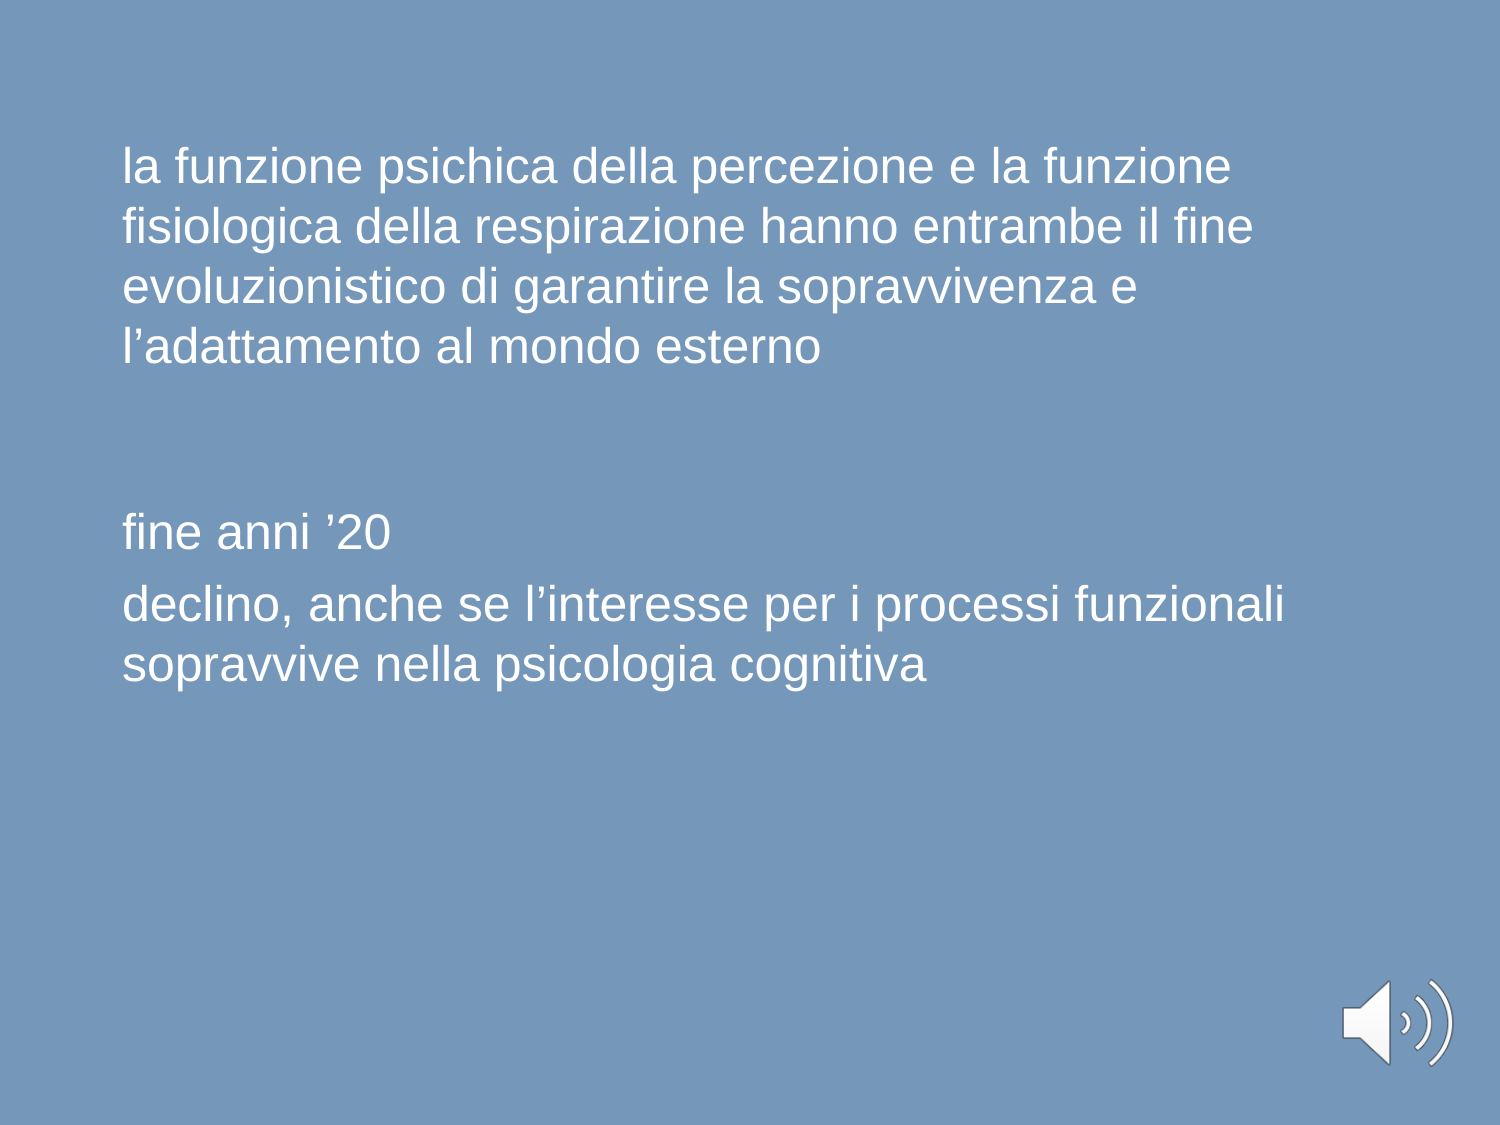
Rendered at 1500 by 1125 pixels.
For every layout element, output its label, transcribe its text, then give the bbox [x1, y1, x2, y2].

text_box fine anni ’20 declino, anche se l’interesse per i processi funzionali sopravvive nella psicologia cognitiva [107, 491, 1445, 700]
text_box la funzione psichica della percezione e la funzione fisiologica della respirazione hanno entrambe il fine evoluzionistico di garantire la sopravvivenza e l’adattamento al mondo esterno [107, 125, 1445, 381]
picture [1331, 956, 1465, 1090]
